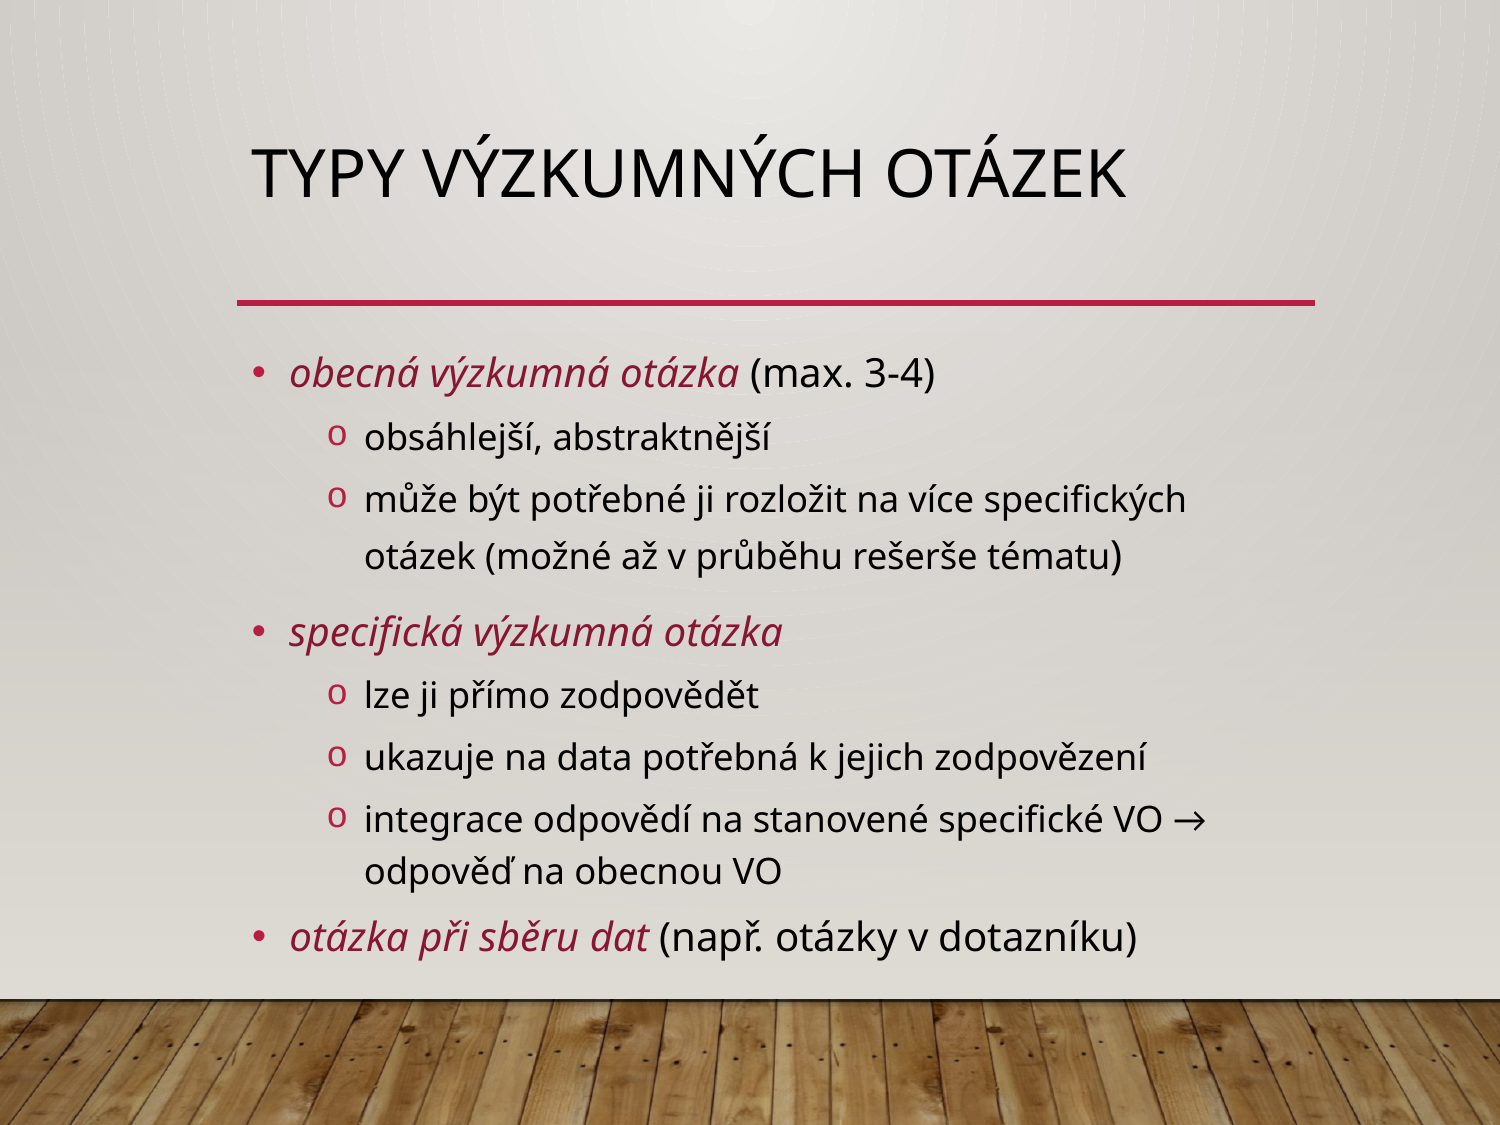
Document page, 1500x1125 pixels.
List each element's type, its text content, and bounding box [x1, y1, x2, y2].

picture [0, 999, 1500, 1125]
list obecná výzkumná otázka (max. 3-4) obsáhlejší, abstraktnější může být potřebné ji rozložit na více specifických otázek (možné až v průběhu rešerše tématu) specifická výzkumná otázka lze ji přímo zodpovědět ukazuje na data potřebná k jejich zodpovězení integrace odpovědí na stanovené specifické VO → odpověď na obecnou VO otázka při sběru dat (např. otázky v dotazníku) [236, 330, 1315, 969]
title typy výzkumných otázek [236, 131, 1315, 305]
